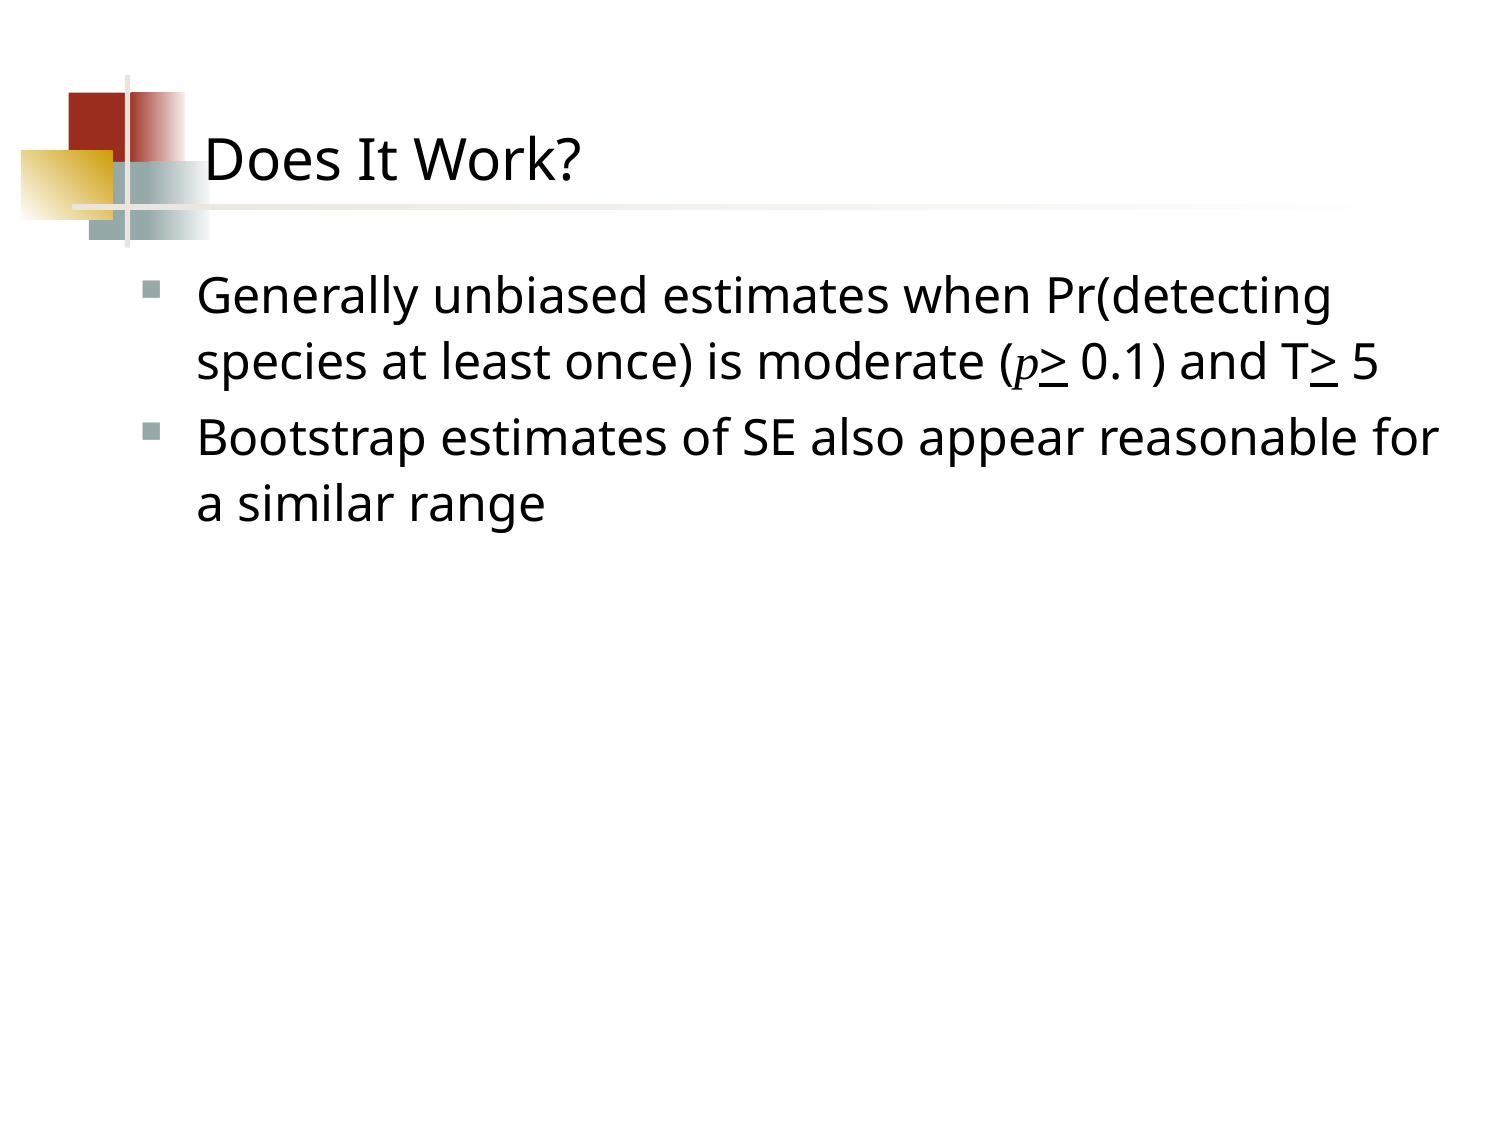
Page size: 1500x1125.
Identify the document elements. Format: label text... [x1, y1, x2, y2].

title Does It Work? [188, 34, 1468, 201]
list Generally unbiased estimates when Pr(detecting species at least once) is moderate (p> 0.1) and T> 5 Bootstrap estimates of SE also appear reasonable for a similar range [124, 249, 1470, 1007]
